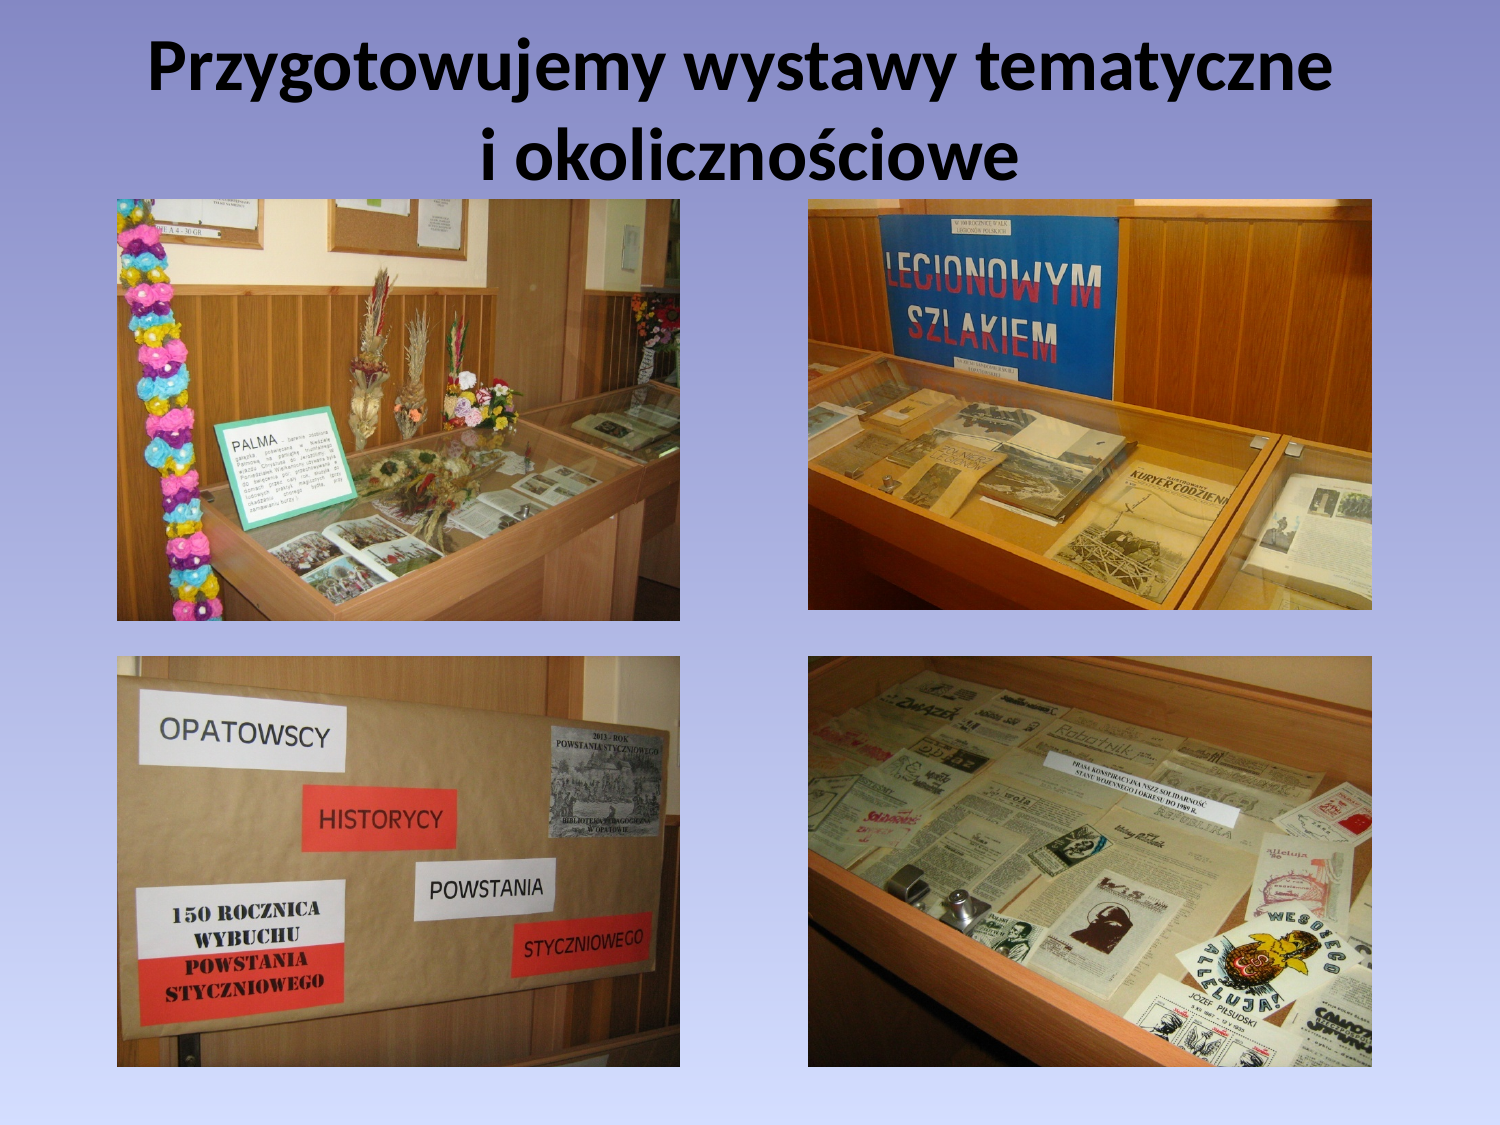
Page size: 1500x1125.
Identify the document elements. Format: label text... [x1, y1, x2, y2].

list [116, 198, 680, 622]
title Przygotowujemy wystawy tematyczne i okolicznościowe [75, 0, 1425, 211]
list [808, 656, 1372, 1067]
picture [116, 656, 680, 1067]
picture [808, 198, 1372, 610]
